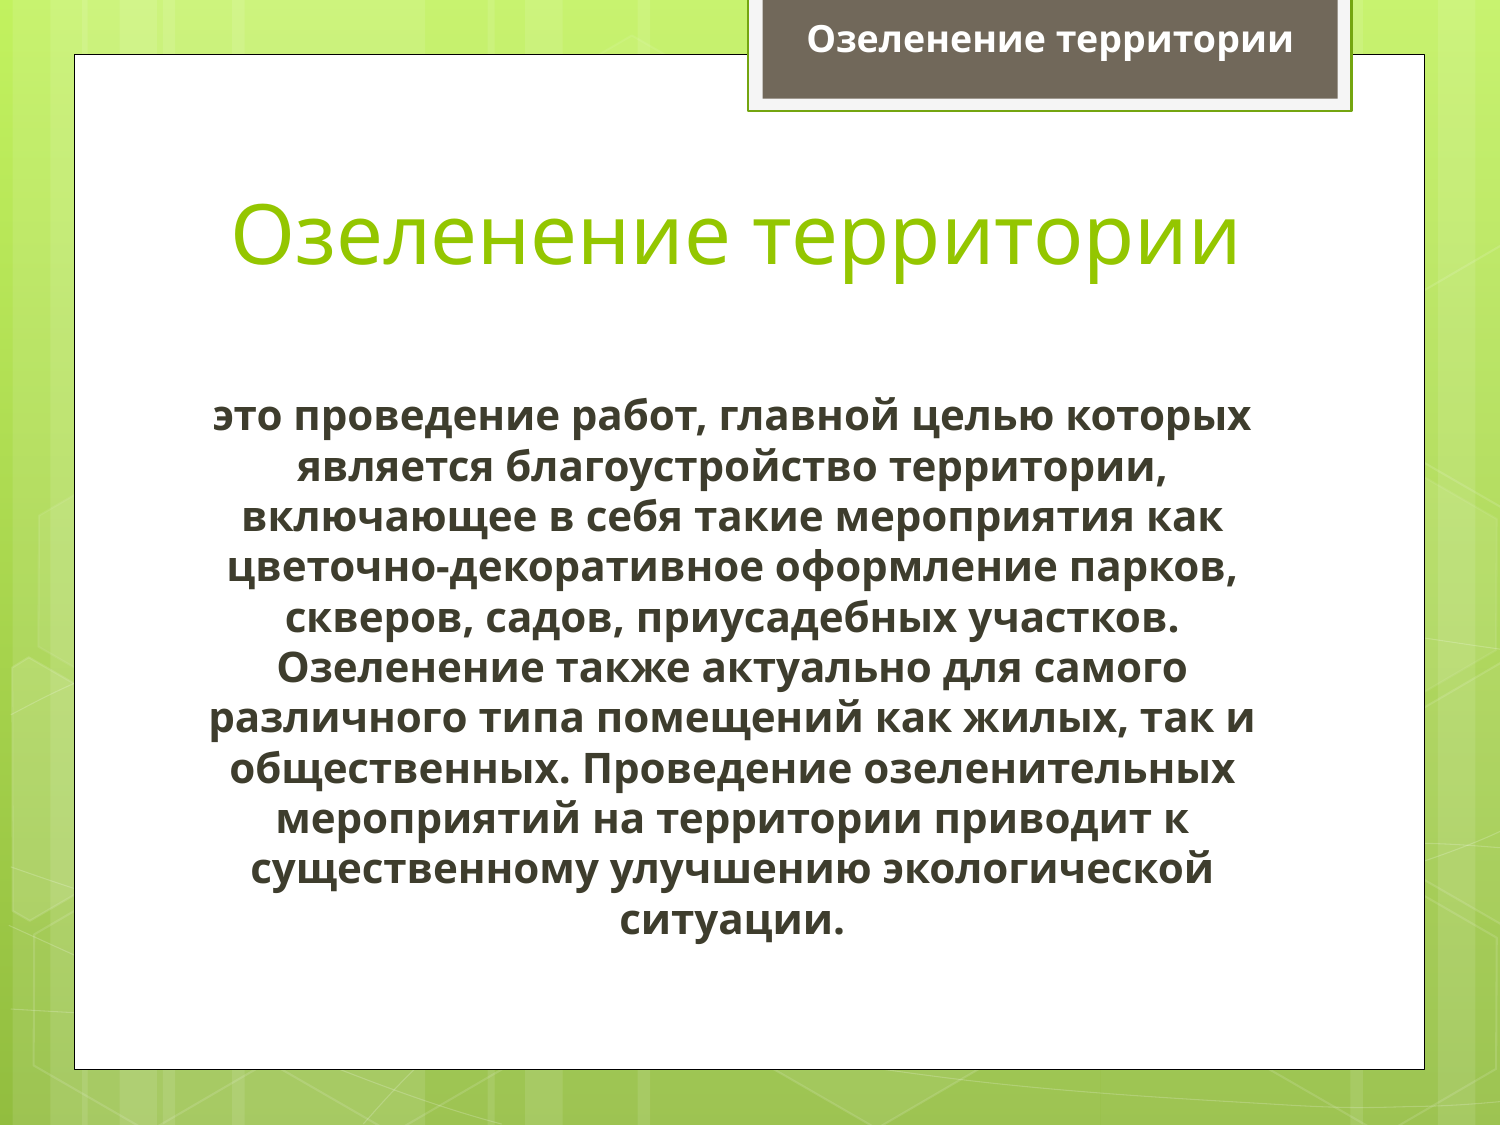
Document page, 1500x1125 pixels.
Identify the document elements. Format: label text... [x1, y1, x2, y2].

list это проведение работ, главной целью которых является благоустройство территории, включающее в себя такие мероприятия как цветочно-декоративное оформление парков, скверов, садов, приусадебных участков. Озеленение также актуально для самого различного типа помещений как жилых, так и общественных. Проведение озеленительных мероприятий на территории приводит к существенному улучшению экологической ситуации. [171, 381, 1283, 957]
title Озеленение территории [171, 101, 1324, 290]
text_box Озеленение территории [791, 7, 1310, 68]
